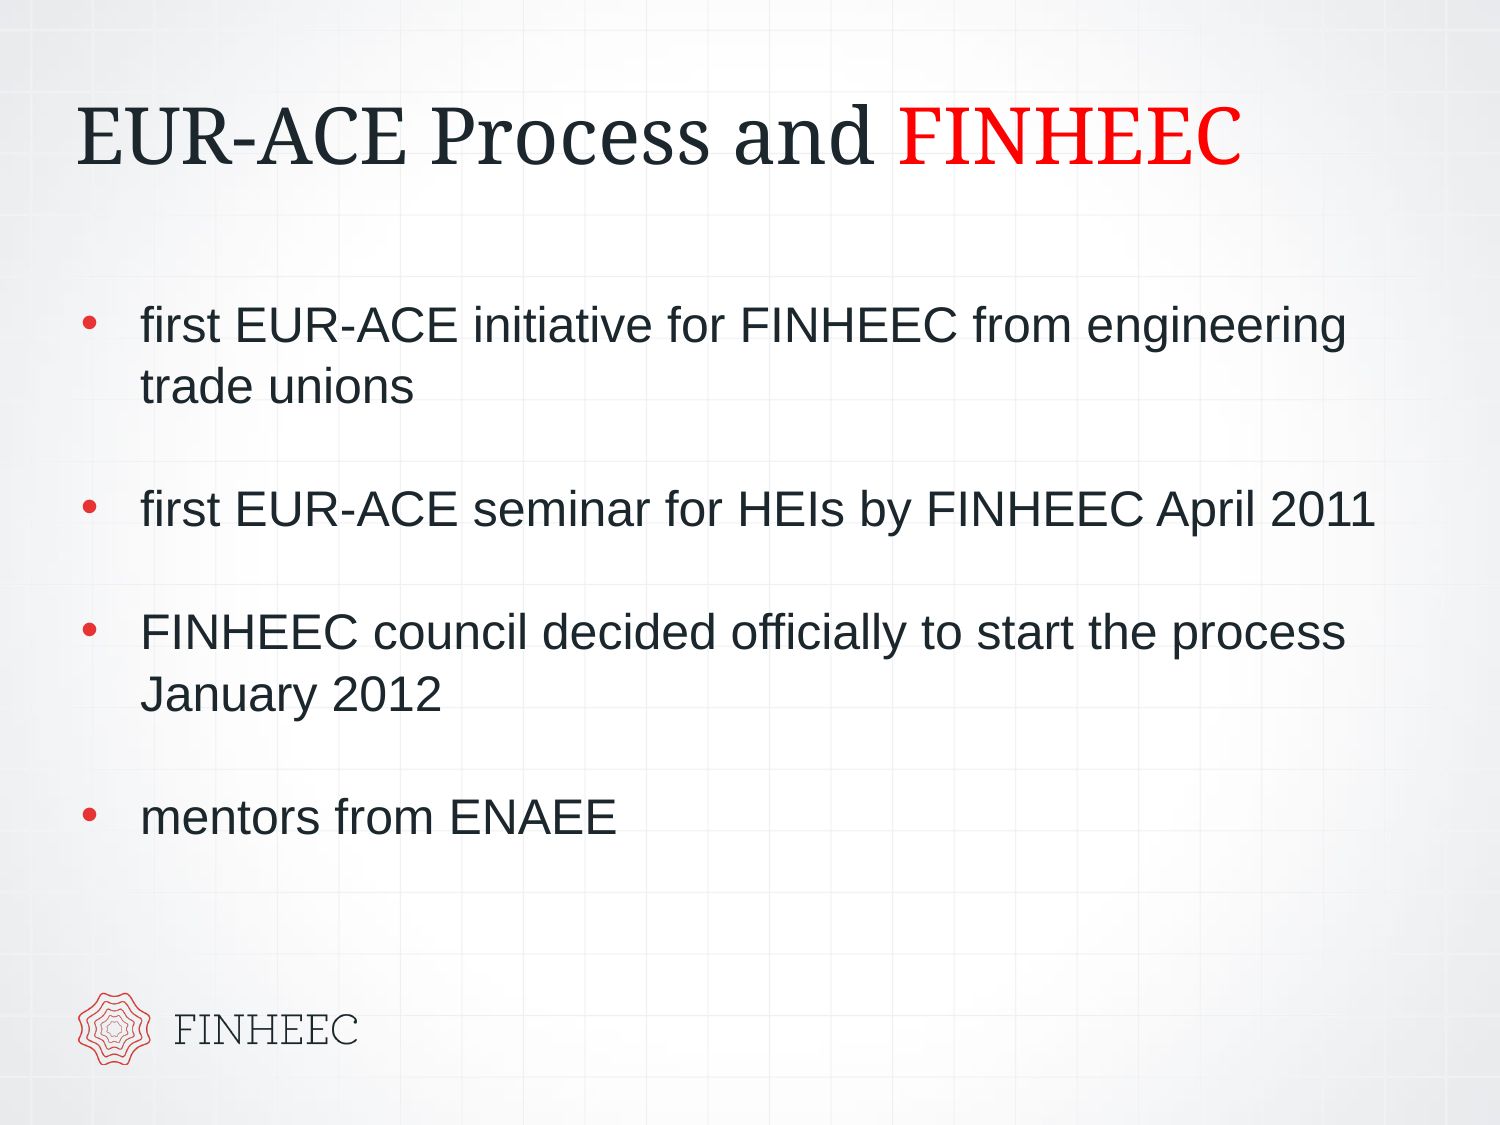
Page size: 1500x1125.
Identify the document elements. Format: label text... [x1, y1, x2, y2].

picture [0, 0, 1500, 1125]
list first EUR-ACE initiative for FINHEEC from engineering trade unions first EUR-ACE seminar for HEIs by FINHEEC April 2011 FINHEEC council decided officially to start the process January 2012 mentors from ENAEE [75, 290, 1459, 976]
title EUR-ACE Process and FINHEEC [75, 101, 1424, 230]
